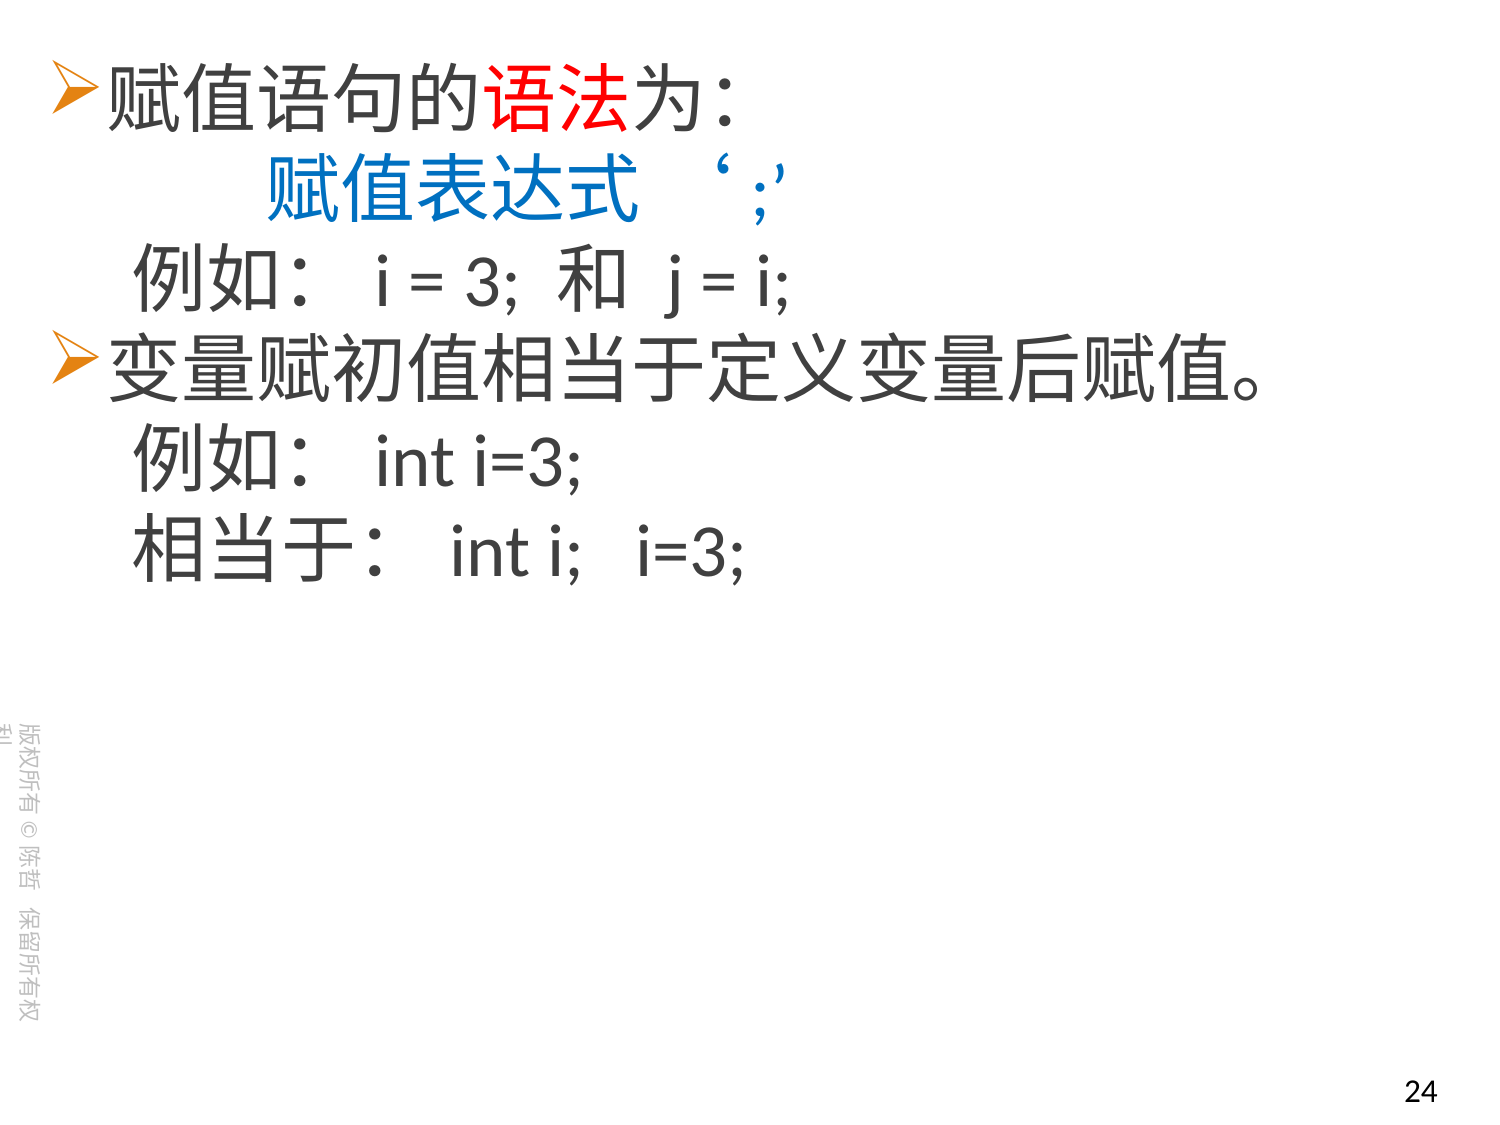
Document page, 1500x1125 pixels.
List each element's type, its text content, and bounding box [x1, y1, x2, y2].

slide_number 24 [1291, 1059, 1453, 1120]
list 赋值语句的语法为： 赋值表达式 ‘;’ 例如：i = 3; 和 j = i; 变量赋初值相当于定义变量后赋值。 例如：int i=3; 相当于：int i; i=3; [46, 44, 1453, 1045]
